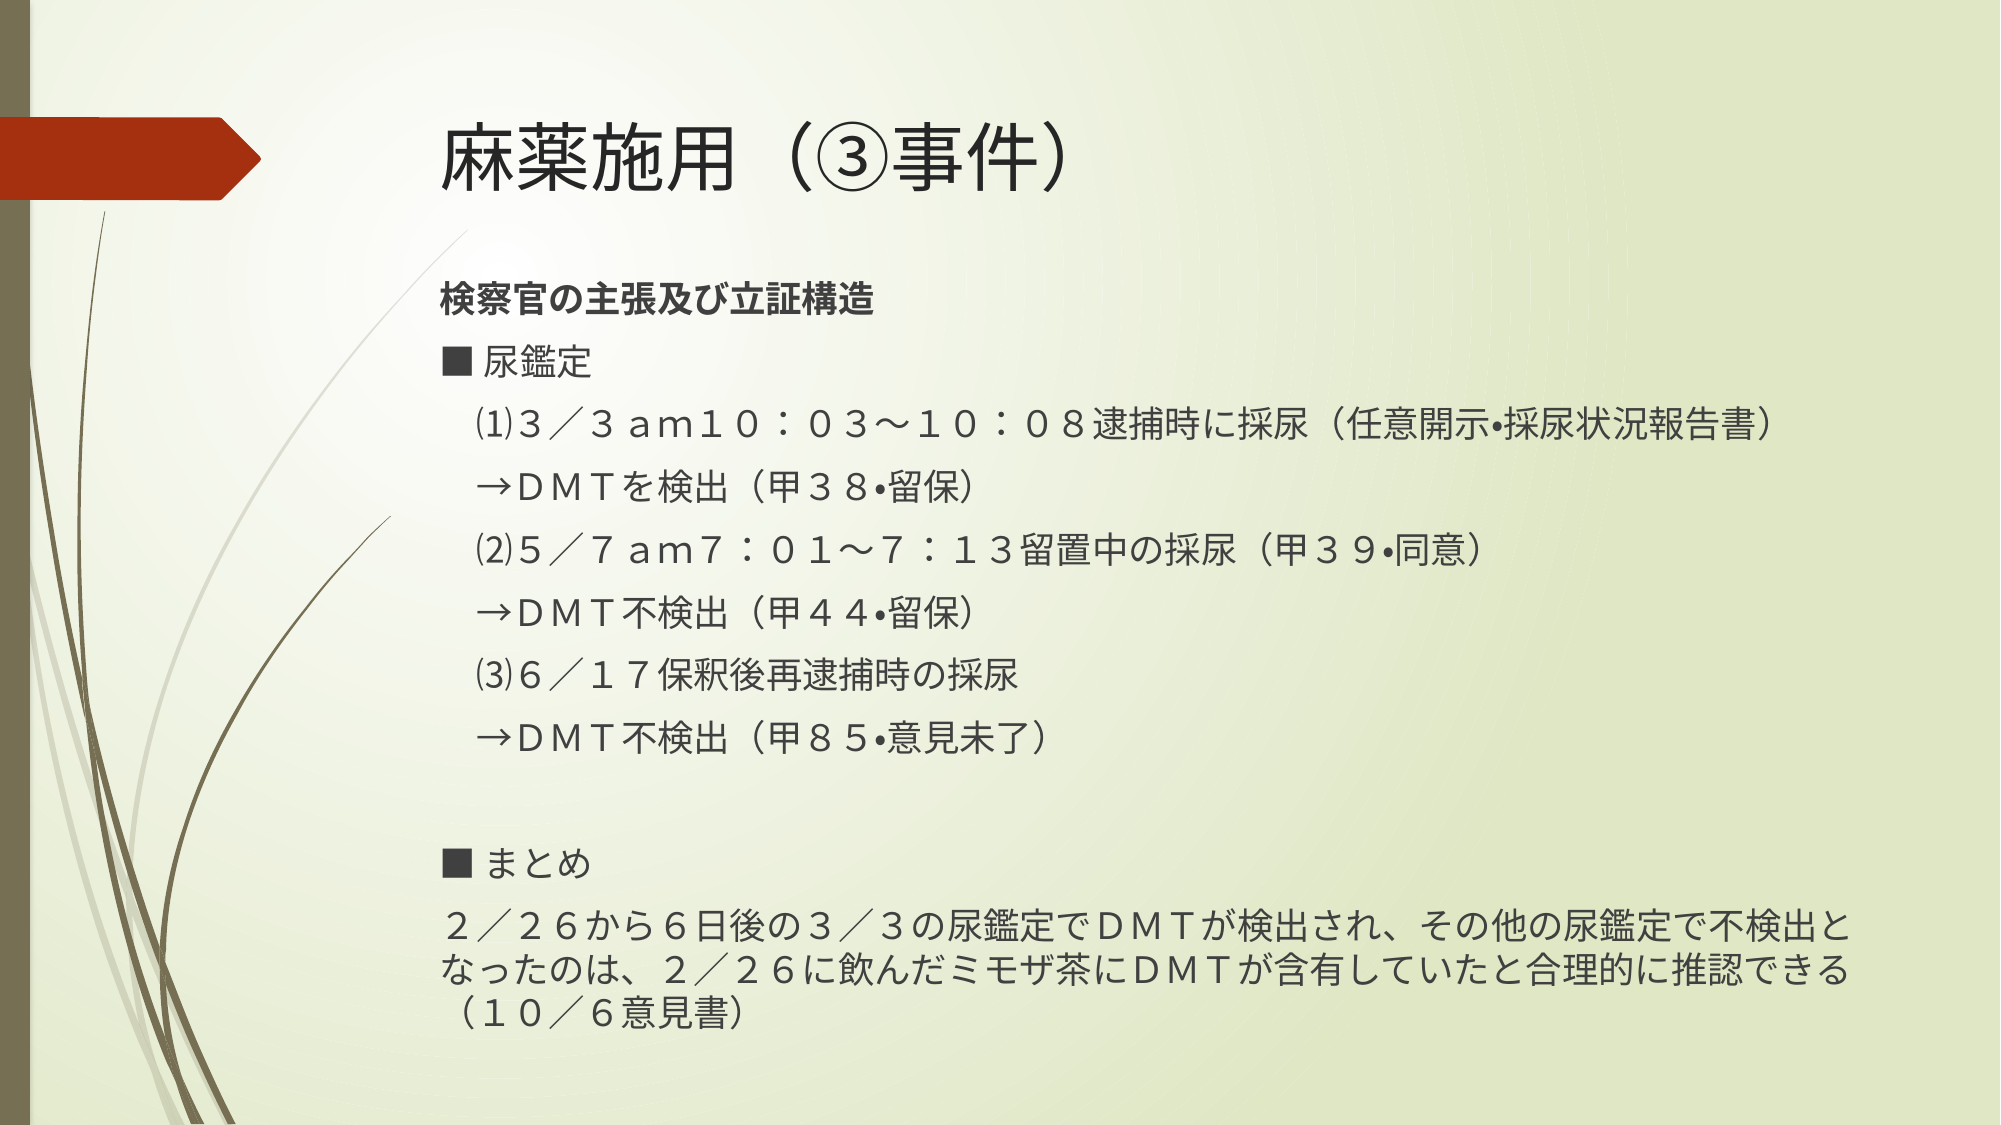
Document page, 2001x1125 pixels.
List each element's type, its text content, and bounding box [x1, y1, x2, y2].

title 麻薬施用（③事件） [425, 102, 1888, 268]
list 検察官の主張及び立証構造 ■尿鑑定 ⑴３／３ａｍ１０：０３～１０：０８逮捕時に採尿（任意開示・採尿状況報告書） →ＤＭＴを検出（甲３８・留保） ⑵５／７ａｍ７：０１～７：１３留置中の採尿（甲３９・同意） →ＤＭＴ不検出（甲４４・留保） ⑶６／１７保釈後再逮捕時の採尿 →ＤＭＴ不検出（甲８５・意見未了） ■まとめ ２／２６から６日後の３／３の尿鑑定でＤＭＴが検出され、その他の尿鑑定で不検出となったのは、２／２６に飲んだミモザ茶にＤＭＴが含有していたと合理的に推認できる（１０／６意見書） [424, 268, 1888, 1044]
